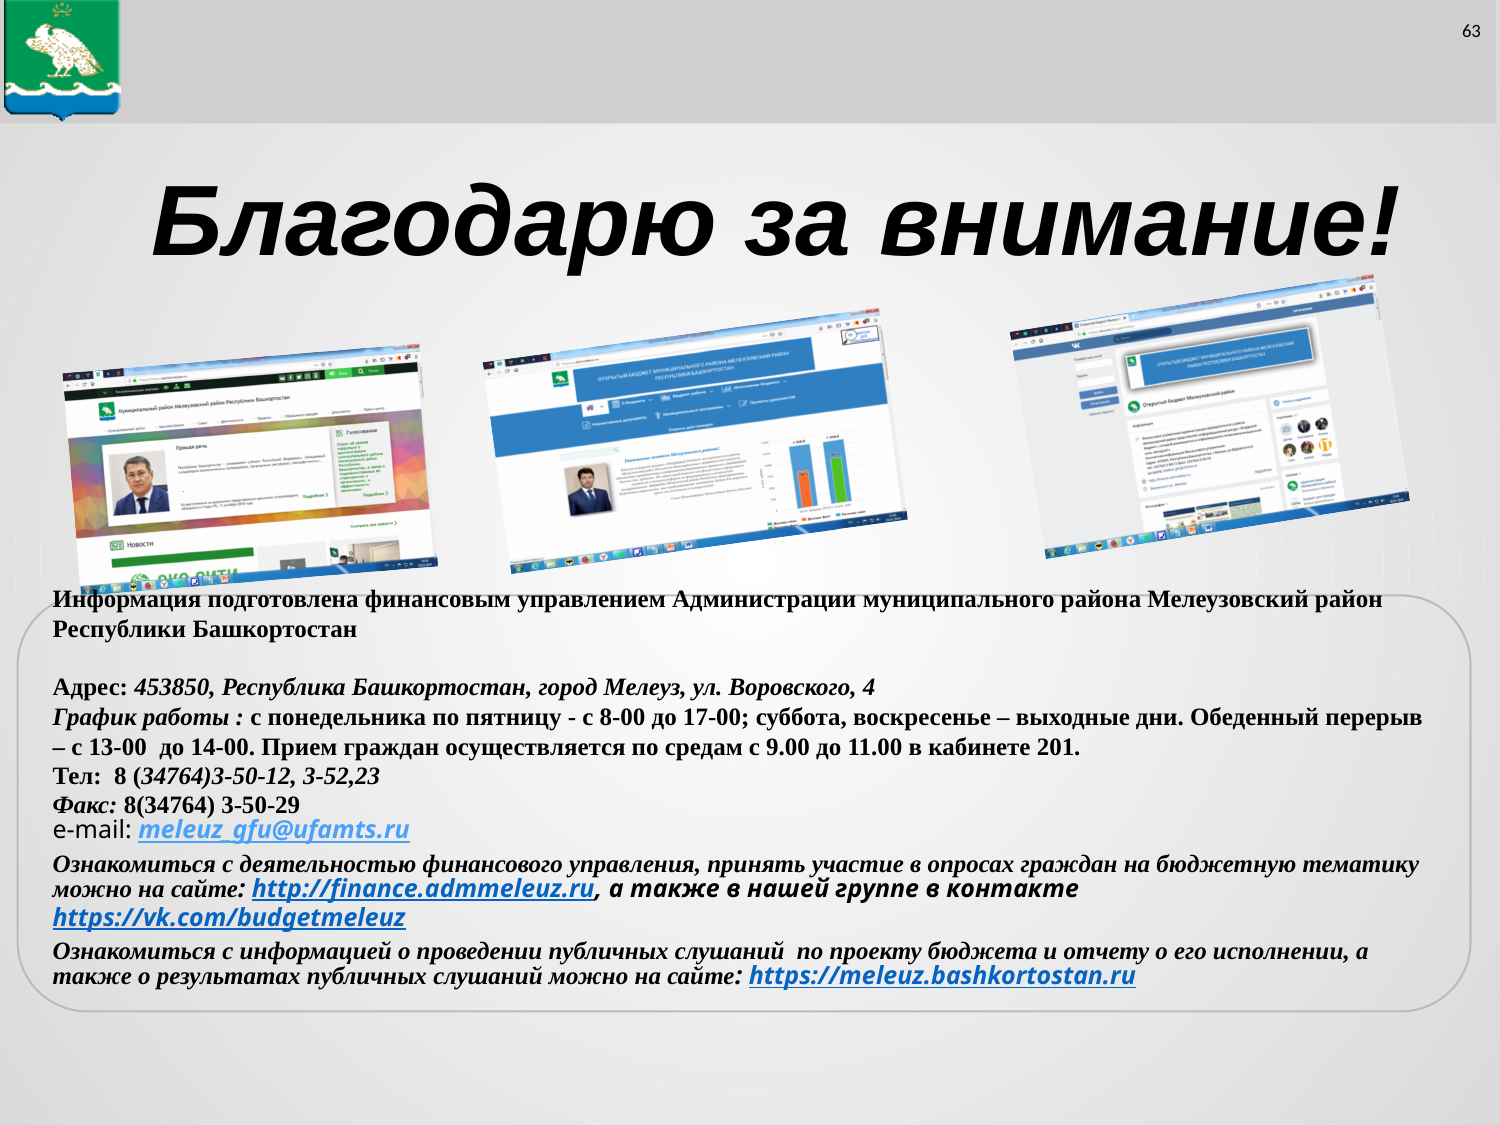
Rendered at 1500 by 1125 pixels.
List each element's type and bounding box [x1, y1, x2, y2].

text_box [120, 148, 1432, 284]
picture [483, 308, 907, 574]
text_box [121, 0, 1496, 124]
text_box [17, 595, 1471, 1012]
picture [4, 0, 121, 126]
picture [63, 344, 438, 595]
picture [1010, 284, 1410, 559]
slide_number [1146, 0, 1497, 60]
text_box [0, 0, 4, 124]
